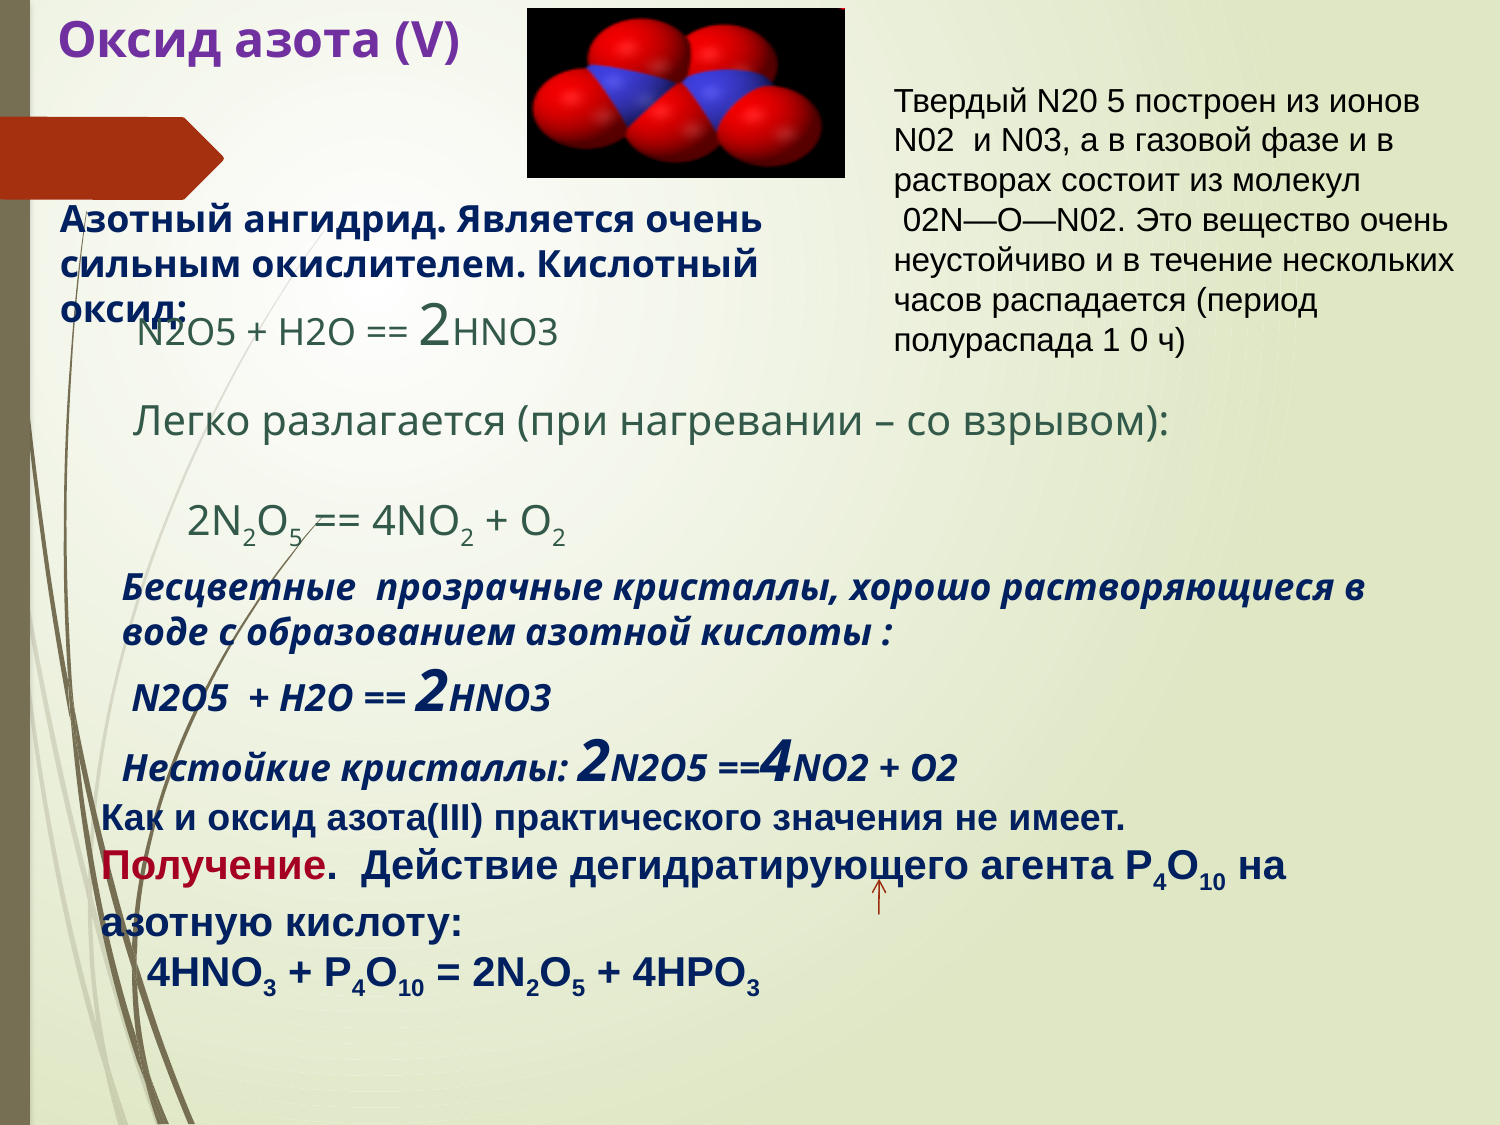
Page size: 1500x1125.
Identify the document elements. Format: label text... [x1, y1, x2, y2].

text_box Как и оксид азота(III) практического значения не имеет. Получение. Действие дегидратирующего агента Р4О10 на азотную кислоту: 4HNO3 + P4O10 = 2N2O5 + 4HPO3 [86, 785, 1434, 1059]
text_box Оксид азота (V) [42, 0, 746, 76]
text_box Бесцветные прозрачные кристаллы, хорошо растворяющиеся в воде с образованием азотной кислоты : N2O5 + H2O == 2HNO3 Нестойкие кристаллы: 2N2O5 ==4NO2 + O2 [106, 555, 1385, 785]
text_box Твердый N20 5 построен из ионов N02 и N03, а в газовой фазе и в растворах состоит из молекул 02N—О—N02. Это вещество очень неустойчиво и в течение нескольких часов распадается (период полураспада 1 0 ч) [878, 71, 1500, 366]
text_box Азотный ангидрид. Является очень сильным окислителем. Кислотный оксид: [45, 142, 878, 338]
picture [527, 8, 845, 178]
text_box Легко разлагается (при нагревании – со взрывом): 2N2O5 == 4NO2 + O2 [86, 386, 1258, 604]
text_box N2O5 + H2O == 2HNO3 [121, 279, 825, 365]
